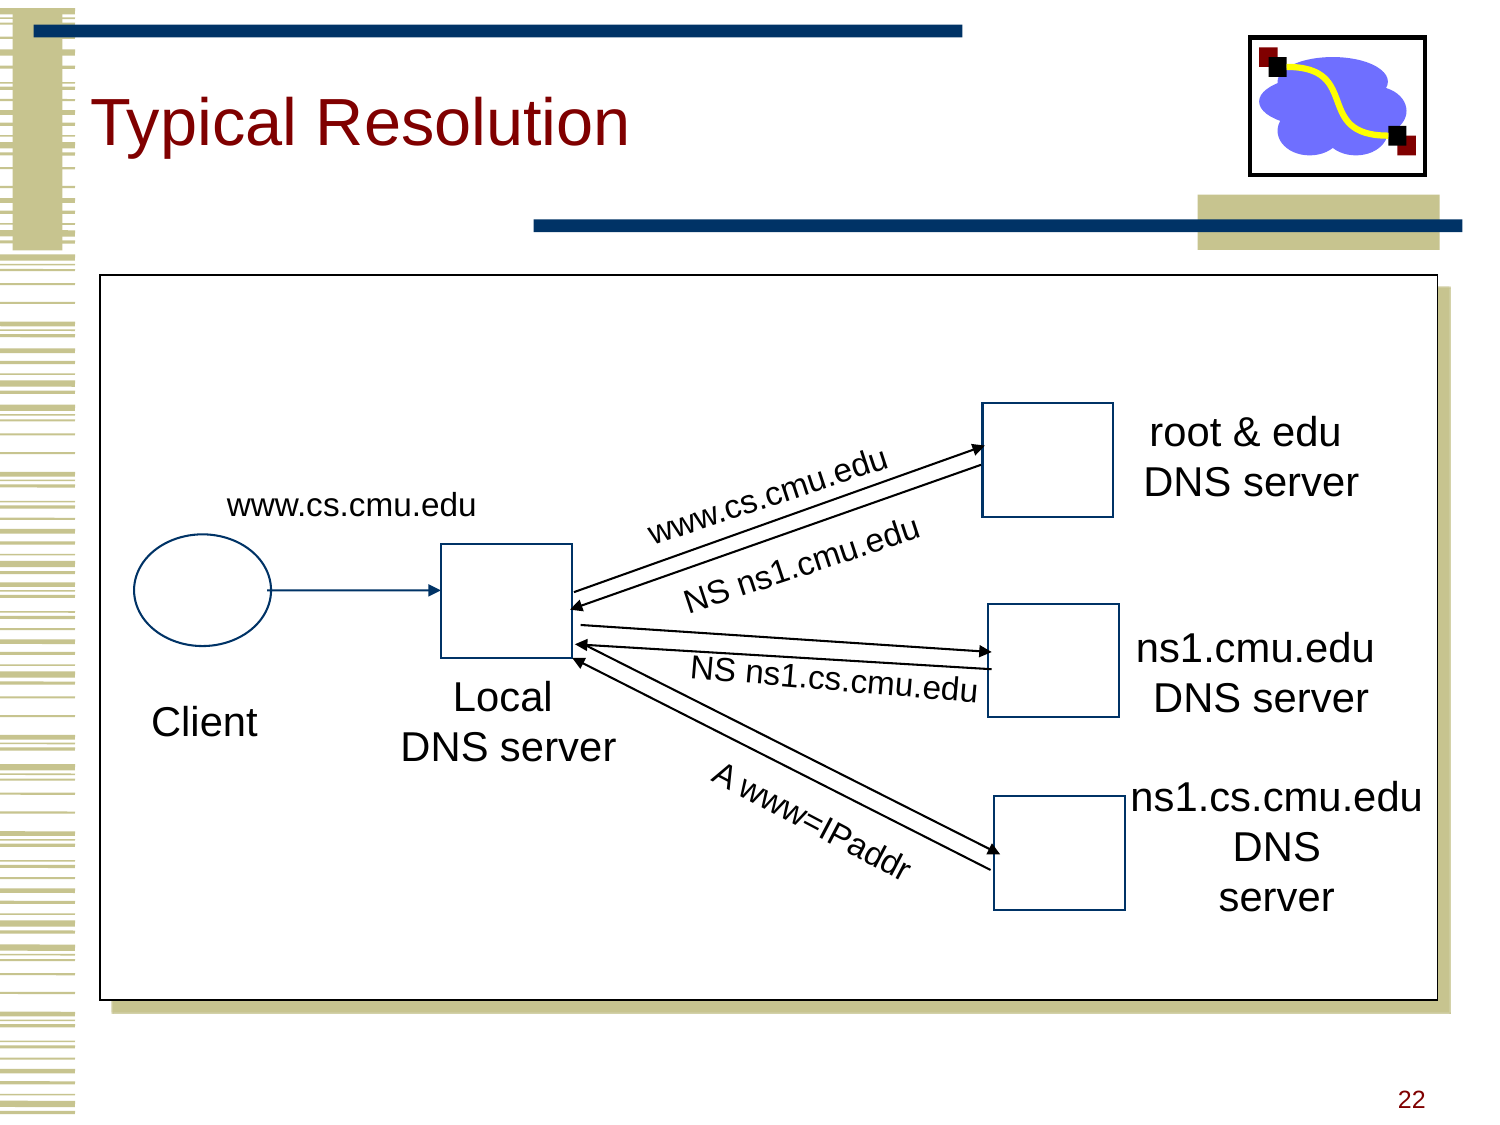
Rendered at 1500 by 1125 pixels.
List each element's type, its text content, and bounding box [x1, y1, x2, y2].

text_box root & edu DNS server [1128, 397, 1375, 513]
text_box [569, 445, 986, 610]
text_box [134, 534, 272, 647]
text_box [988, 603, 1120, 718]
text_box ns1.cs.cmu.edu DNS server [1115, 762, 1438, 928]
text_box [574, 624, 995, 642]
title Typical Resolution [74, 24, 1463, 226]
text_box Local DNS server [385, 662, 566, 778]
text_box [267, 584, 441, 597]
text_box [993, 796, 1115, 911]
text_box www.cs.cmu.edu [212, 476, 492, 531]
slide_number 22 [1080, 1045, 1442, 1122]
text_box ns1.cmu.edu DNS server [1121, 613, 1402, 729]
text_box Client [136, 687, 273, 752]
text_box [982, 403, 1114, 517]
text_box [571, 644, 1001, 871]
text_box [99, 275, 1438, 1000]
text_box [440, 544, 572, 658]
